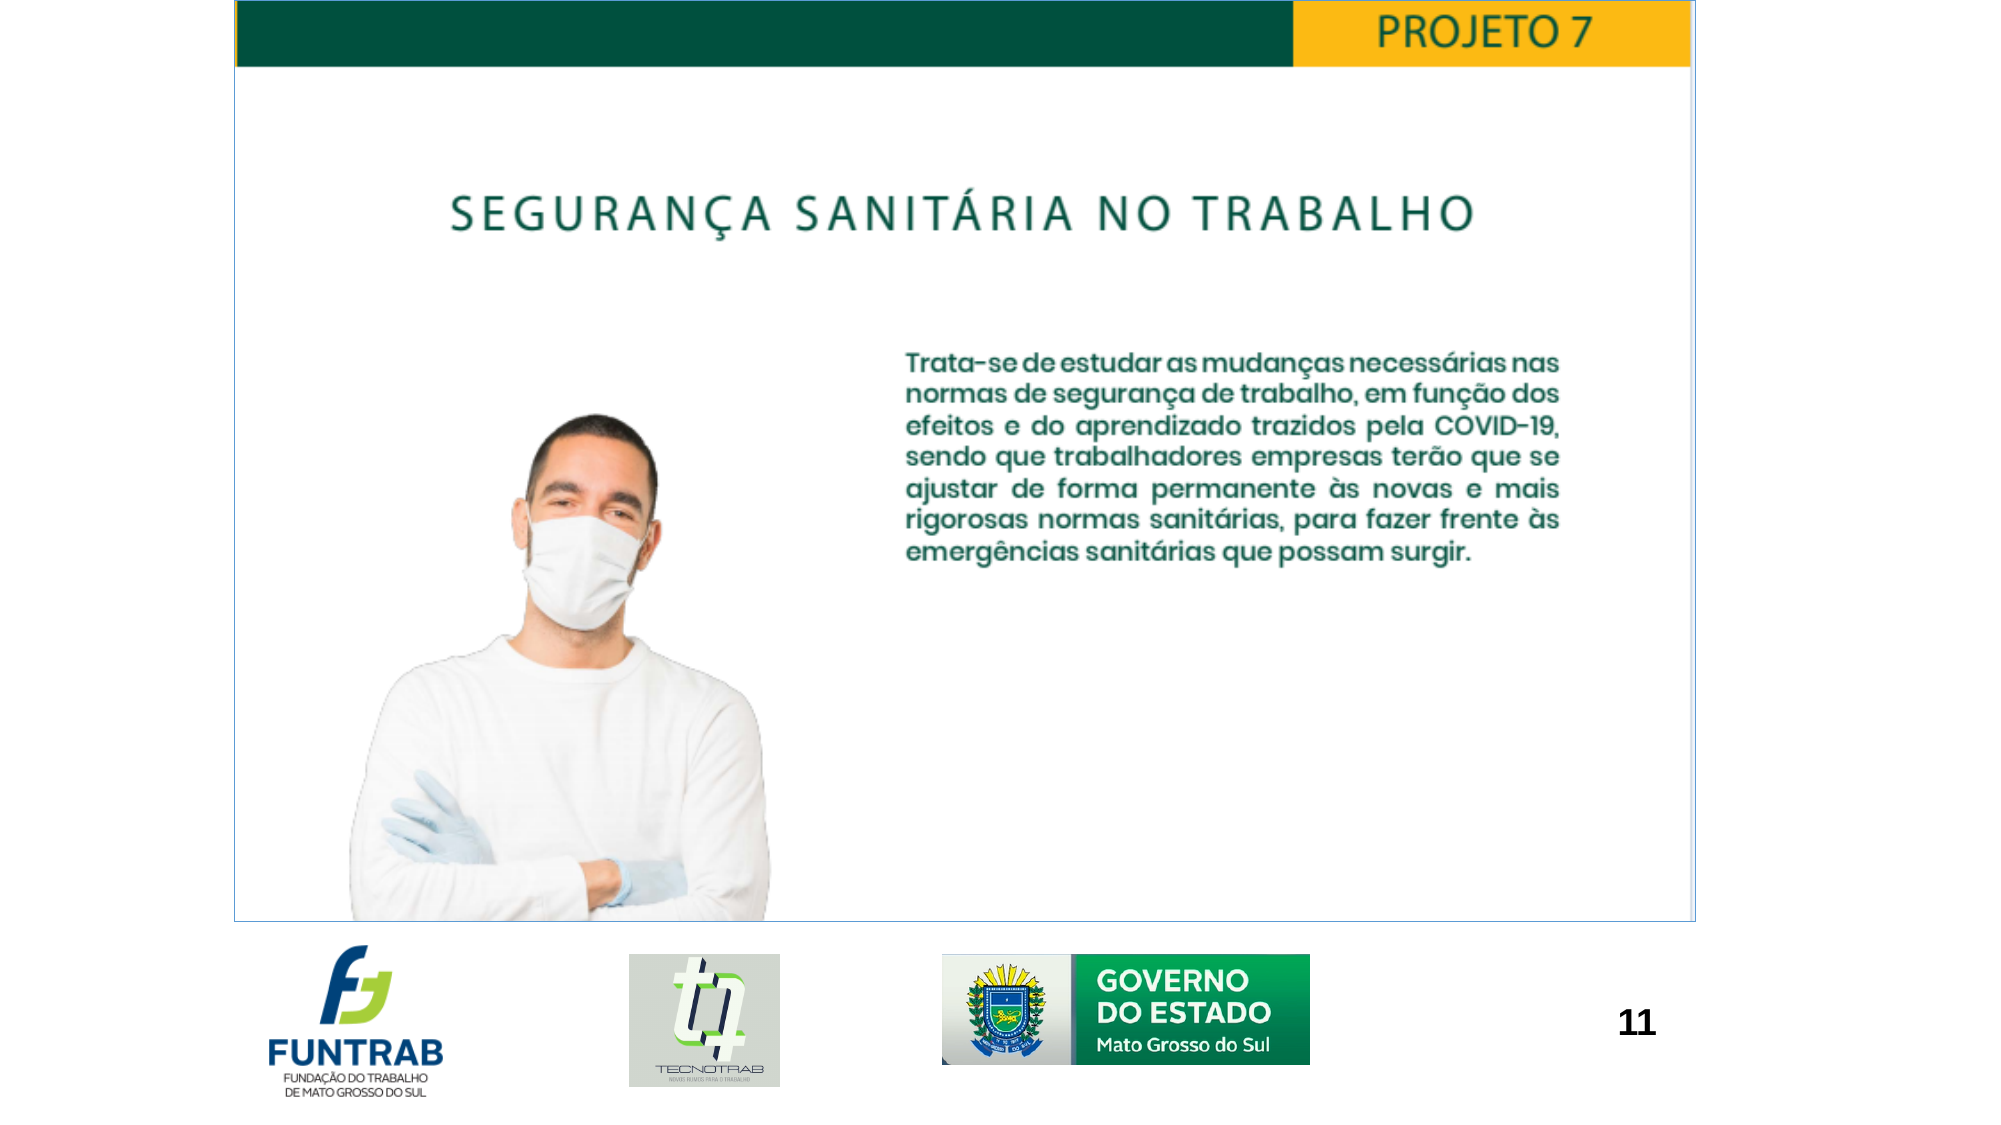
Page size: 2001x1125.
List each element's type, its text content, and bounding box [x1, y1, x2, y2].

picture [234, 0, 1696, 1120]
picture [629, 954, 780, 1087]
picture [942, 954, 1310, 1065]
slide_number 11 [1412, 990, 1863, 1051]
